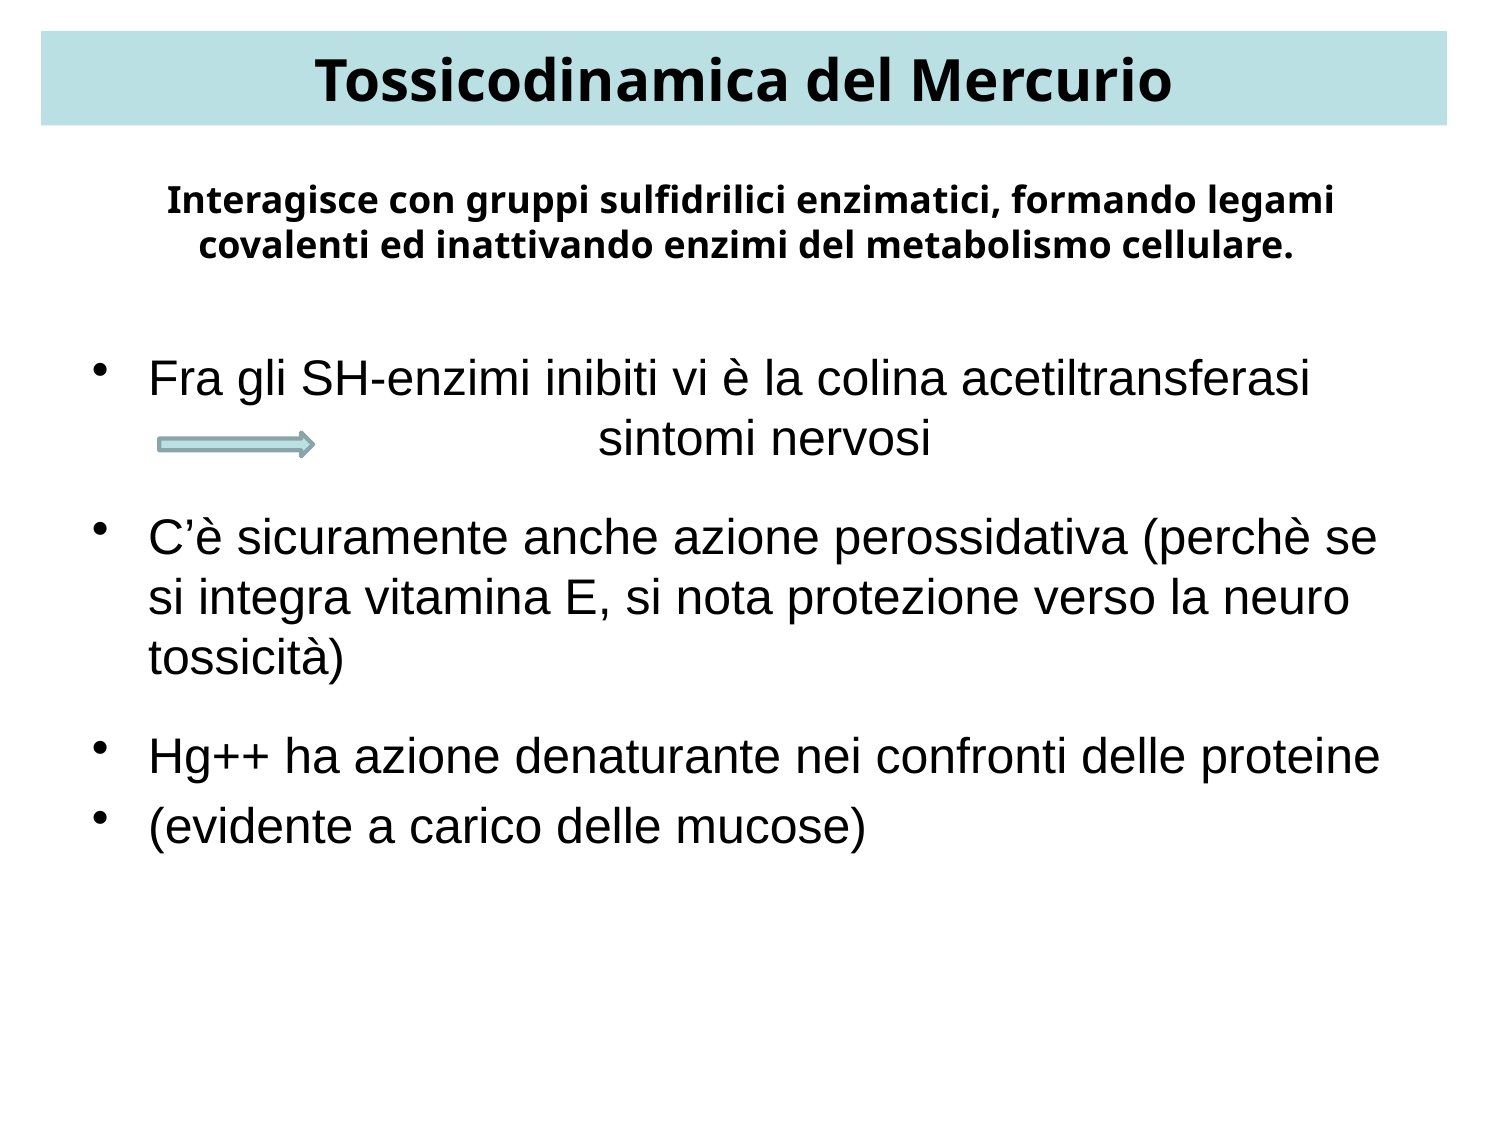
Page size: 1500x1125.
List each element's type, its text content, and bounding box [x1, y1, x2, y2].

text_box Tossicodinamica del Mercurio [41, 31, 1447, 126]
title Interagisce con gruppi sulfidrilici enzimatici, formando legami covalenti ed inattivando enzimi del metabolismo cellulare. [76, 126, 1428, 323]
list Fra gli SH-enzimi inibiti vi è la colina acetiltransferasi sintomi nervosi C’è sicuramente anche azione perossidativa (perchè se si integra vitamina E, si nota protezione verso la neuro tossicità) Hg++ ha azione denaturante nei confronti delle proteine (evidente a carico delle mucose) [76, 337, 1428, 1081]
text_box [157, 430, 316, 459]
